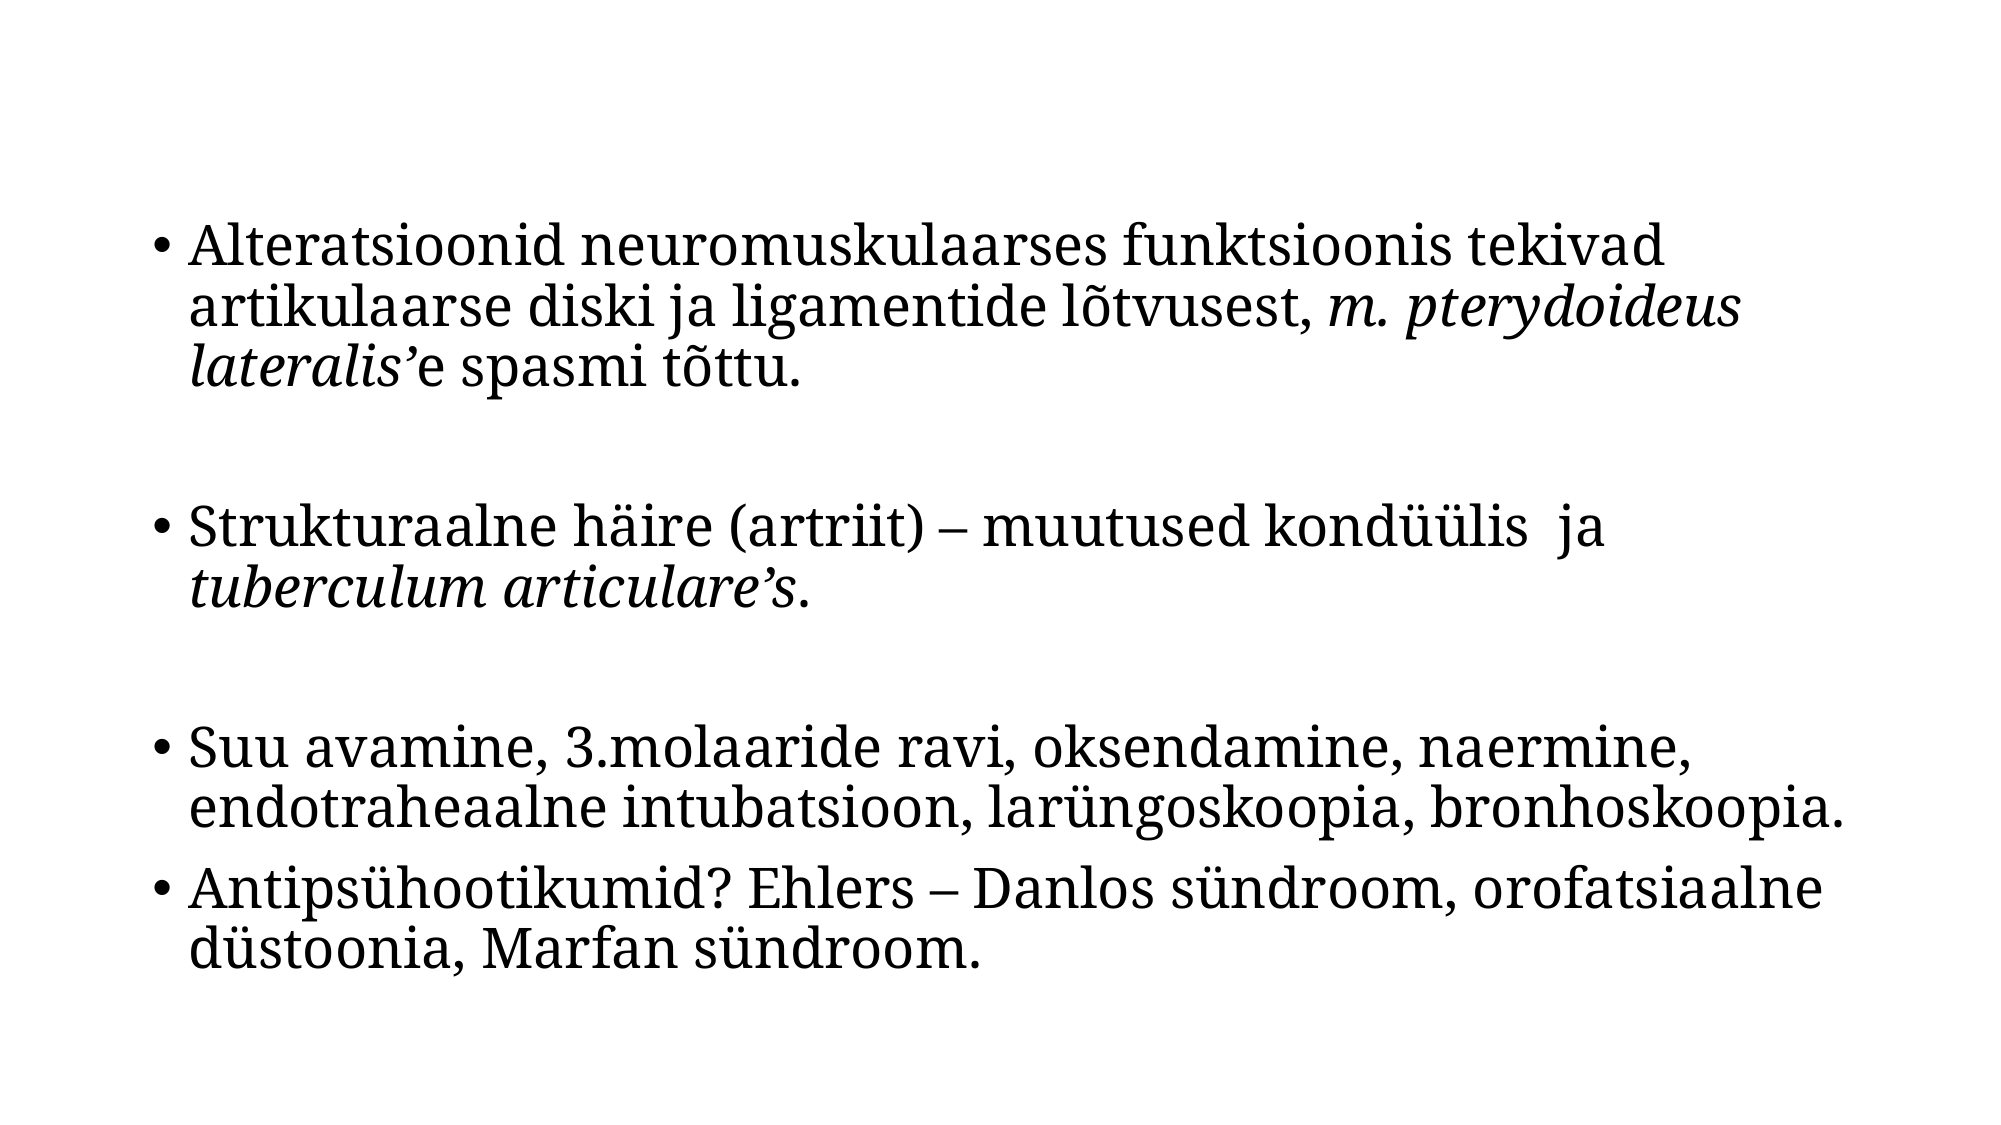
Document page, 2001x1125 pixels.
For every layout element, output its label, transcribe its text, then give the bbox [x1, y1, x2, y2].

list Alteratsioonid neuromuskulaarses funktsioonis tekivad artikulaarse diski ja ligamentide lõtvusest, m. pterydoideus lateralis’e spasmi tõttu. Strukturaalne häire (artriit) – muutused kondüülis ja tuberculum articulare’s. Suu avamine, 3.molaaride ravi, oksendamine, naermine, endotraheaalne intubatsioon, larüngoskoopia, bronhoskoopia. Antipsühootikumid? Ehlers – Danlos sündroom, orofatsiaalne düstoonia, Marfan sündroom. [137, 210, 1863, 1014]
